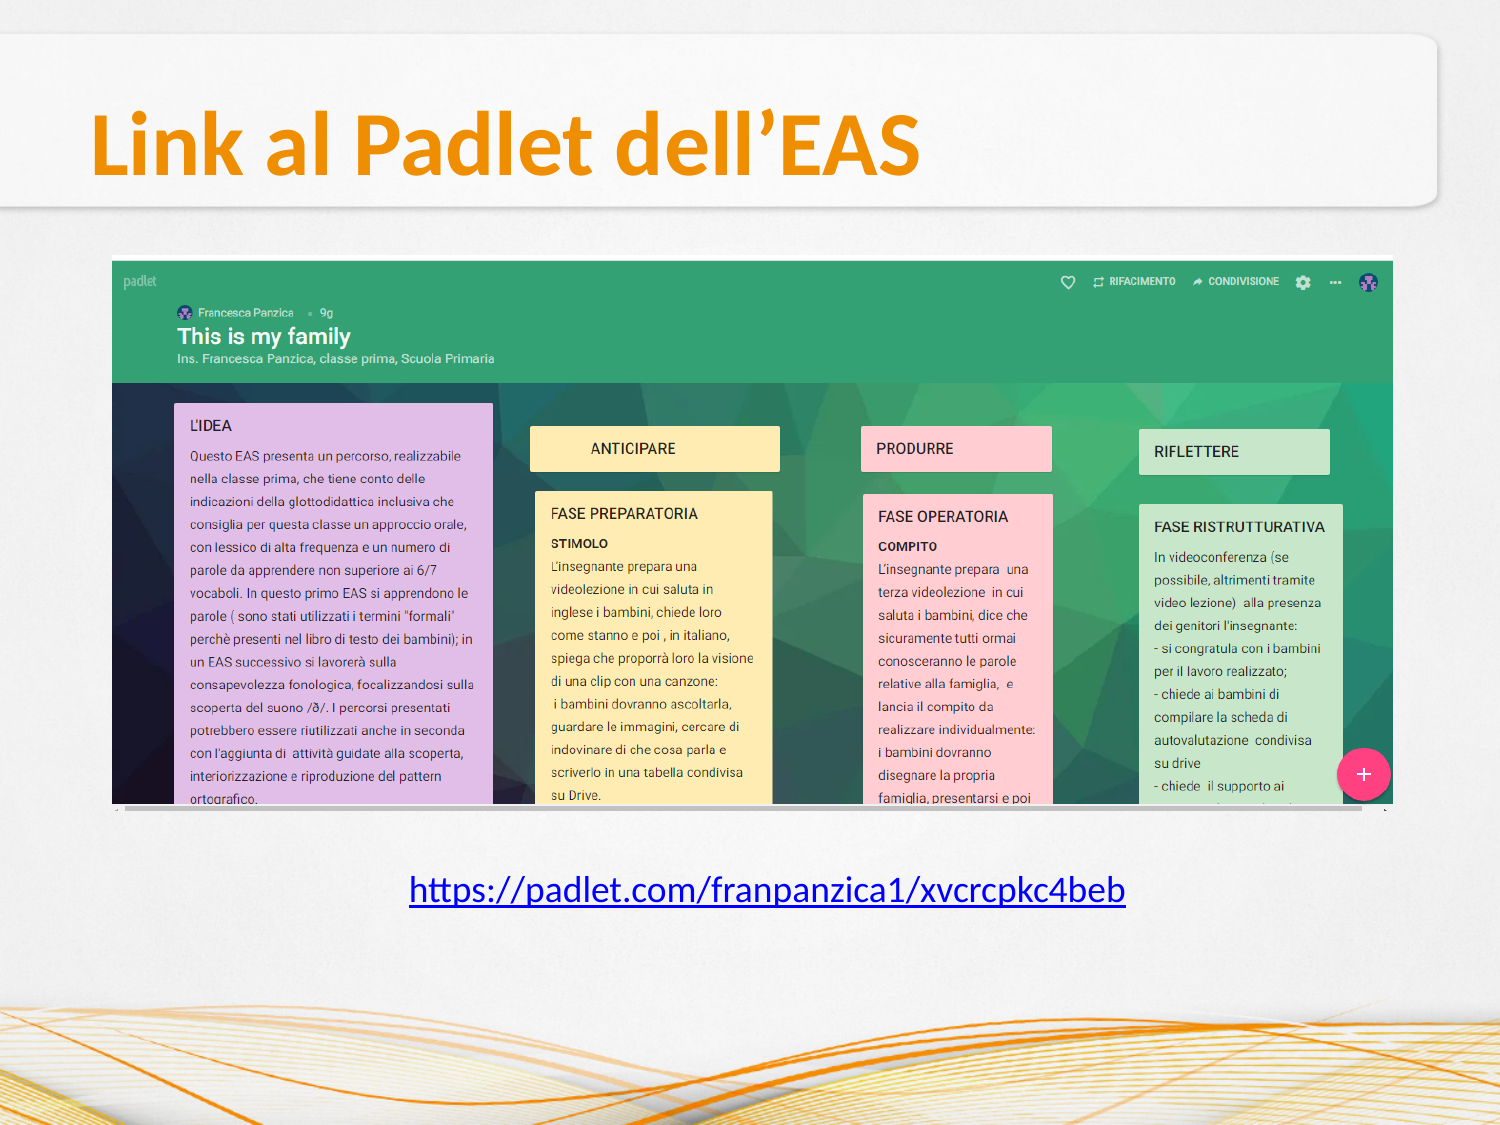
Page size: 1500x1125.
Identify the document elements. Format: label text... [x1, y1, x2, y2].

title Link al Padlet dell’EAS [74, 44, 1426, 233]
picture [0, 0, 1500, 1125]
text_box https://padlet.com/franpanzica1/xvcrcpkc4beb [112, 857, 1424, 918]
